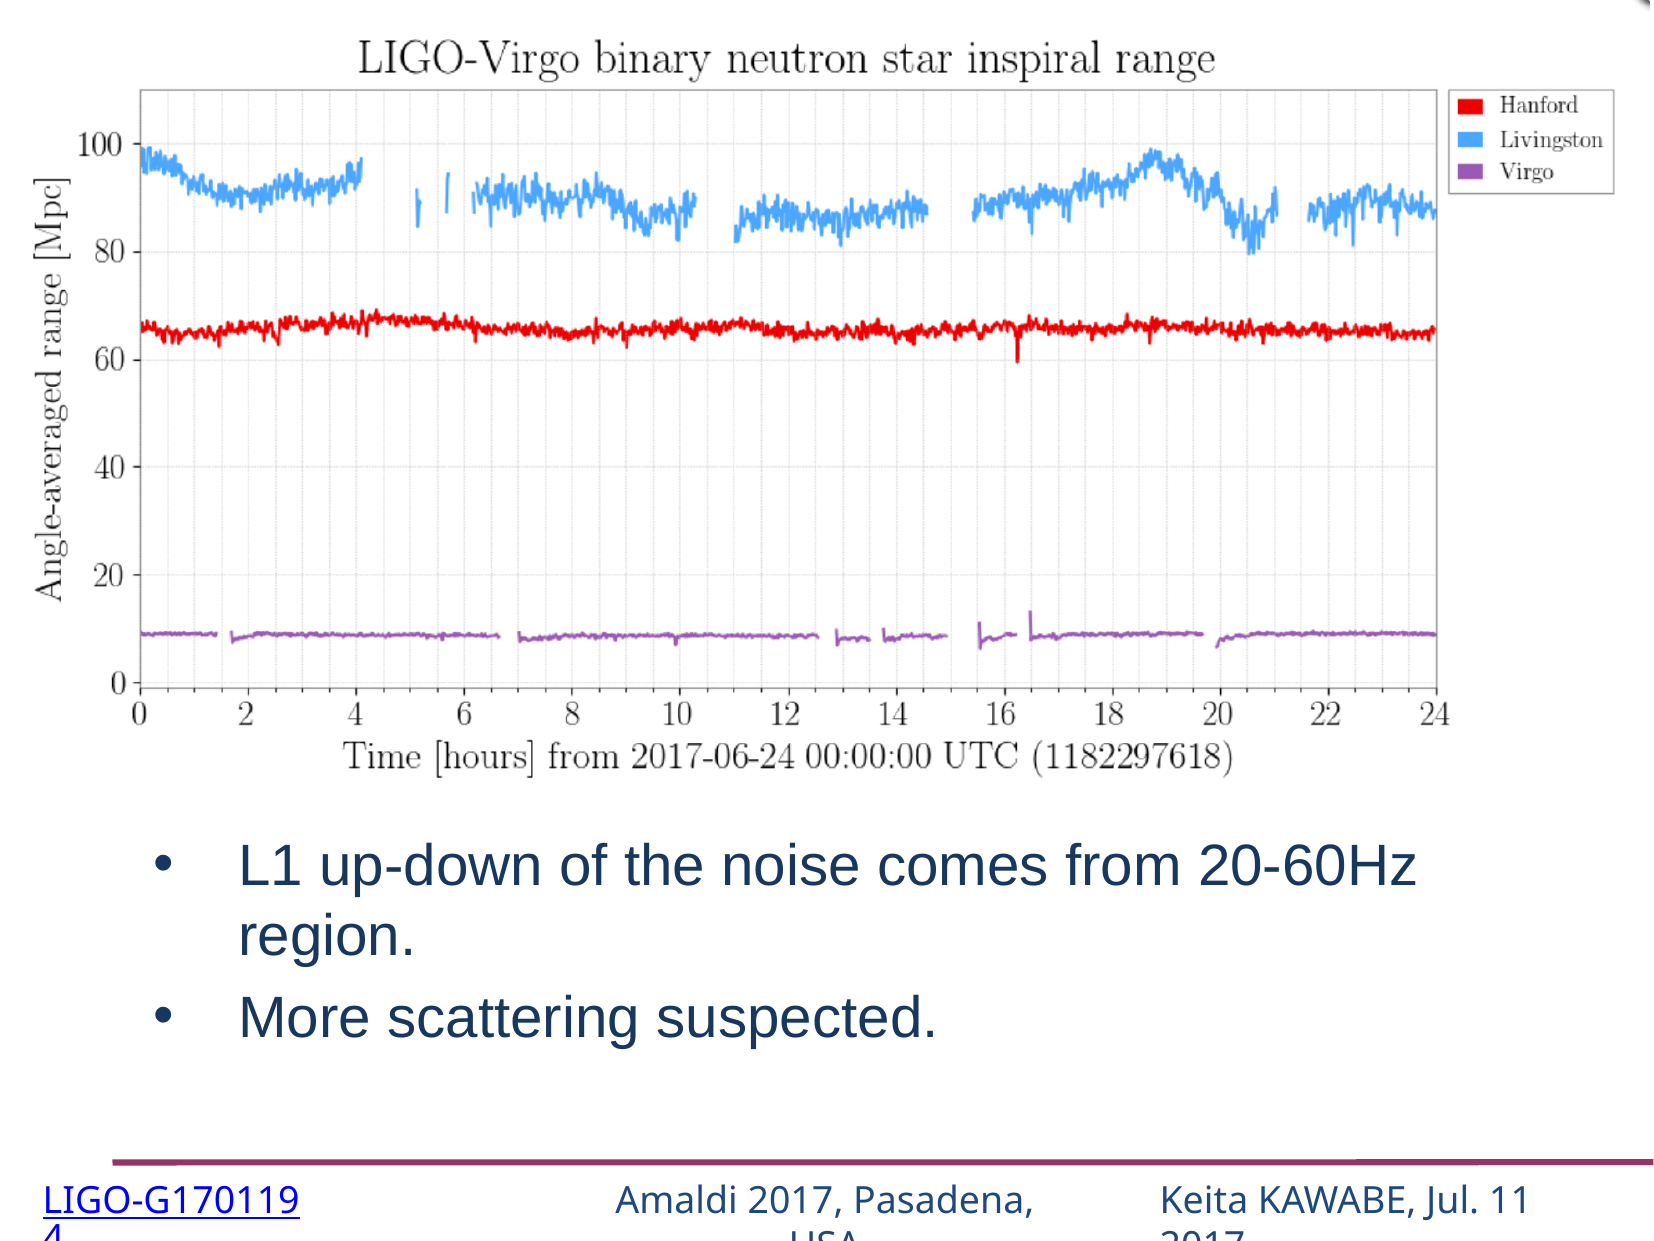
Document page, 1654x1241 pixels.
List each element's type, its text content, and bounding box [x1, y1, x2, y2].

list L1 up-down of the noise comes from 20-60Hz region. More scattering suspected. [138, 828, 1449, 1241]
picture [0, 0, 1651, 821]
